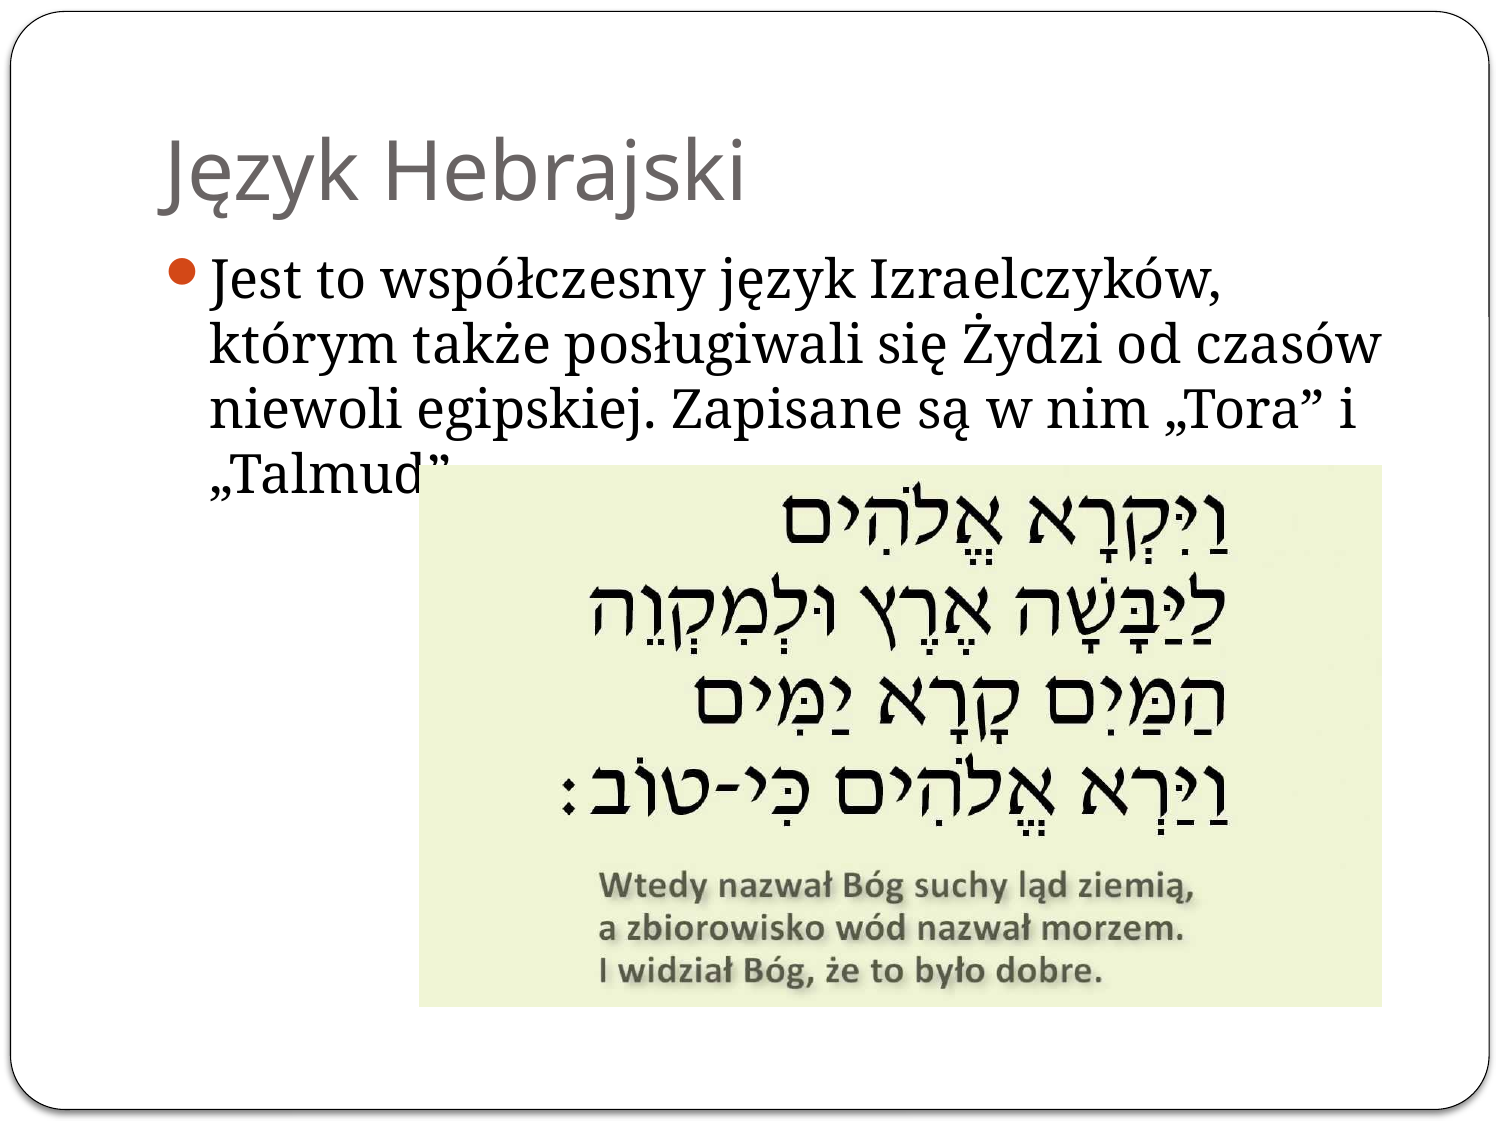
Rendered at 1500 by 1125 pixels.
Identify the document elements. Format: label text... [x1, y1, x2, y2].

title Język Hebrajski [150, 45, 1425, 233]
picture [418, 465, 1382, 1007]
list Jest to współczesny język Izraelczyków, którym także posługiwali się Żydzi od czasów niewoli egipskiej. Zapisane są w nim „Tora” i „Talmud”. [150, 237, 1425, 988]
